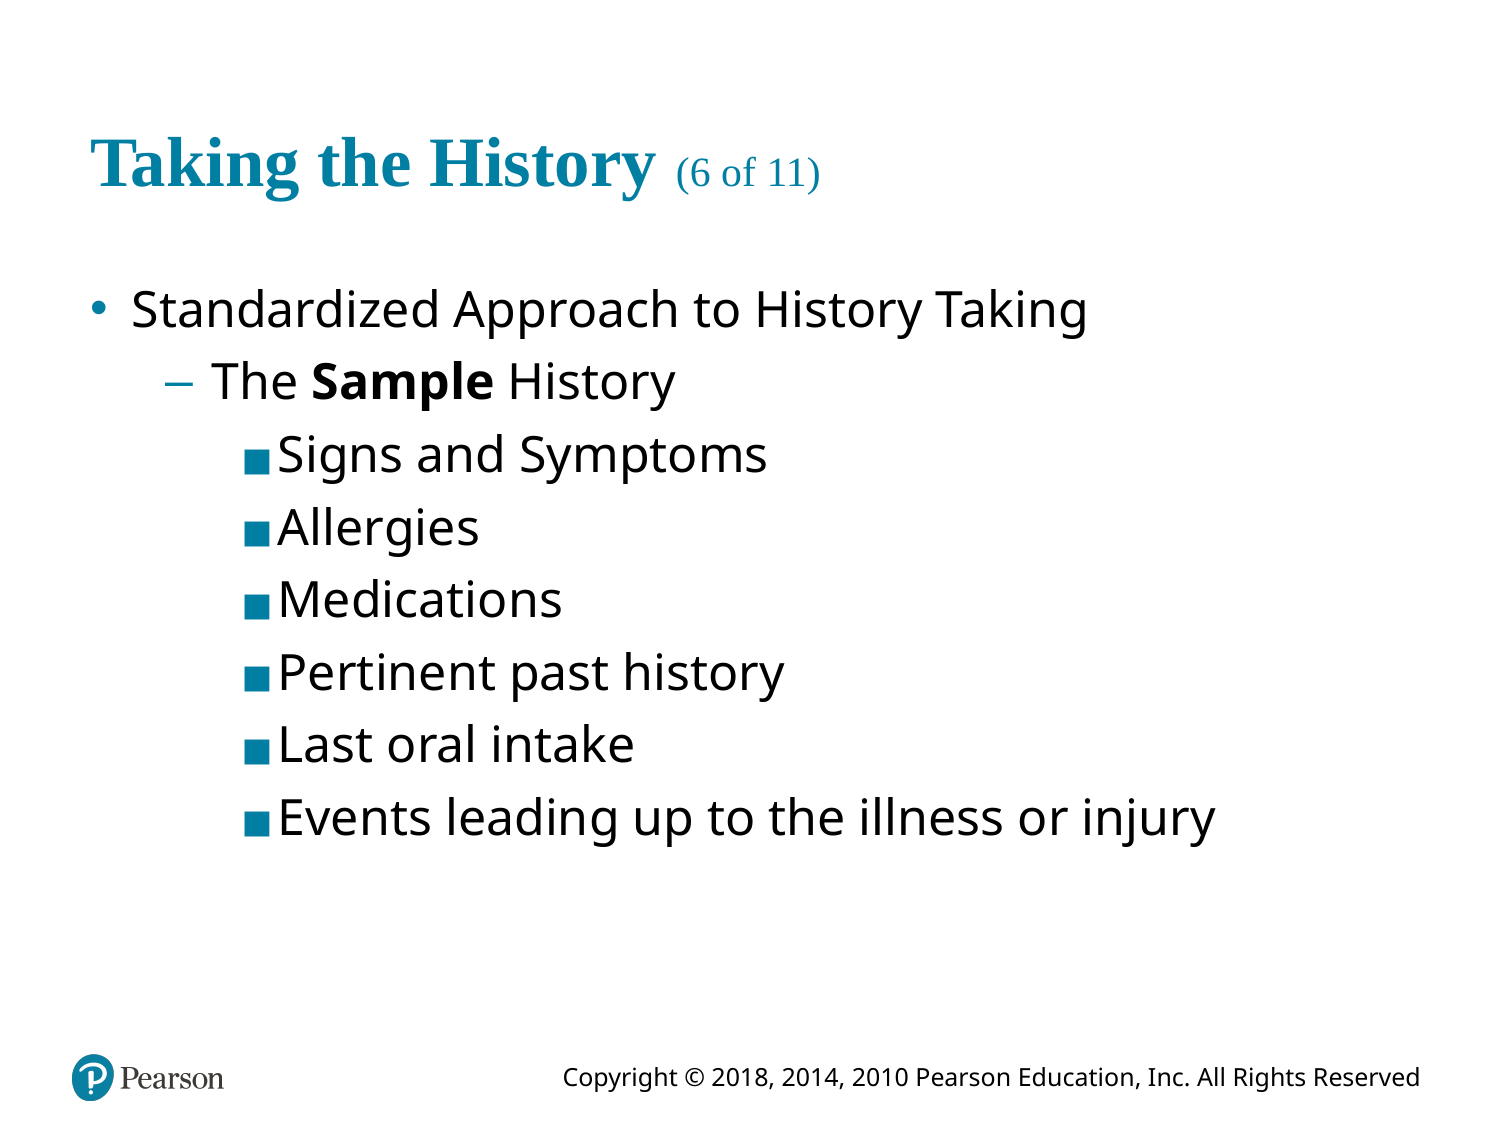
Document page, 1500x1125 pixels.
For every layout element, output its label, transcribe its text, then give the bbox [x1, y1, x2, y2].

picture [72, 1054, 88, 1070]
picture [98, 1054, 224, 1101]
title Taking the History (6 of 11) [75, 35, 1425, 216]
list Standardized Approach to History Taking The Sample History Signs and Symptoms Allergies Medications Pertinent past history Last oral intake Events leading up to the illness or injury [75, 262, 1425, 932]
picture [72, 1087, 83, 1101]
picture [80, 1063, 106, 1088]
